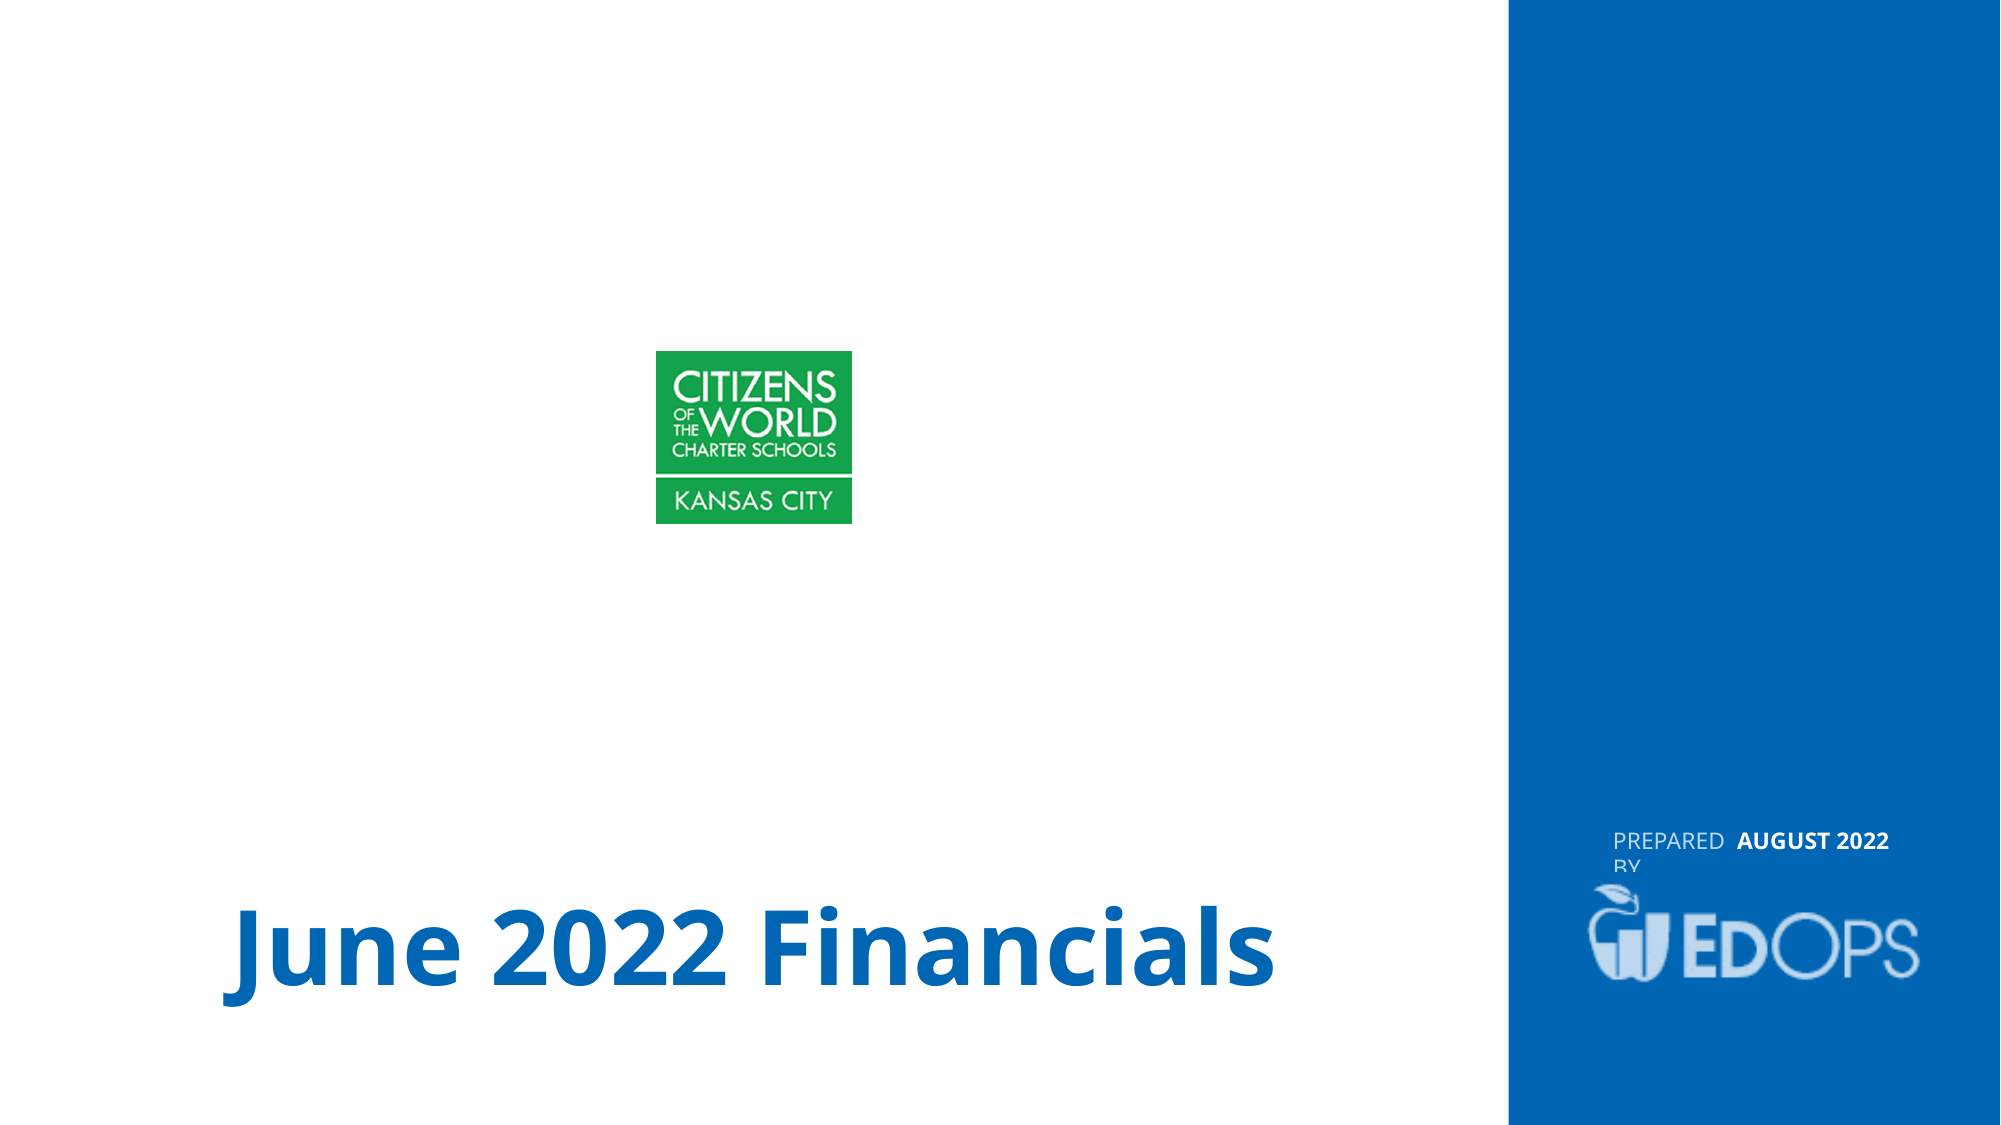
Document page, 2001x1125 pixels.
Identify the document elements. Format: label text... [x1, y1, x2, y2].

text_box [1508, 0, 2000, 1125]
text_box PREPARED AUGUST 2022 BY [1581, 818, 1928, 872]
picture [1575, 872, 1933, 1004]
text_box June 2022 Financials [0, 873, 1508, 1014]
picture [656, 351, 852, 524]
